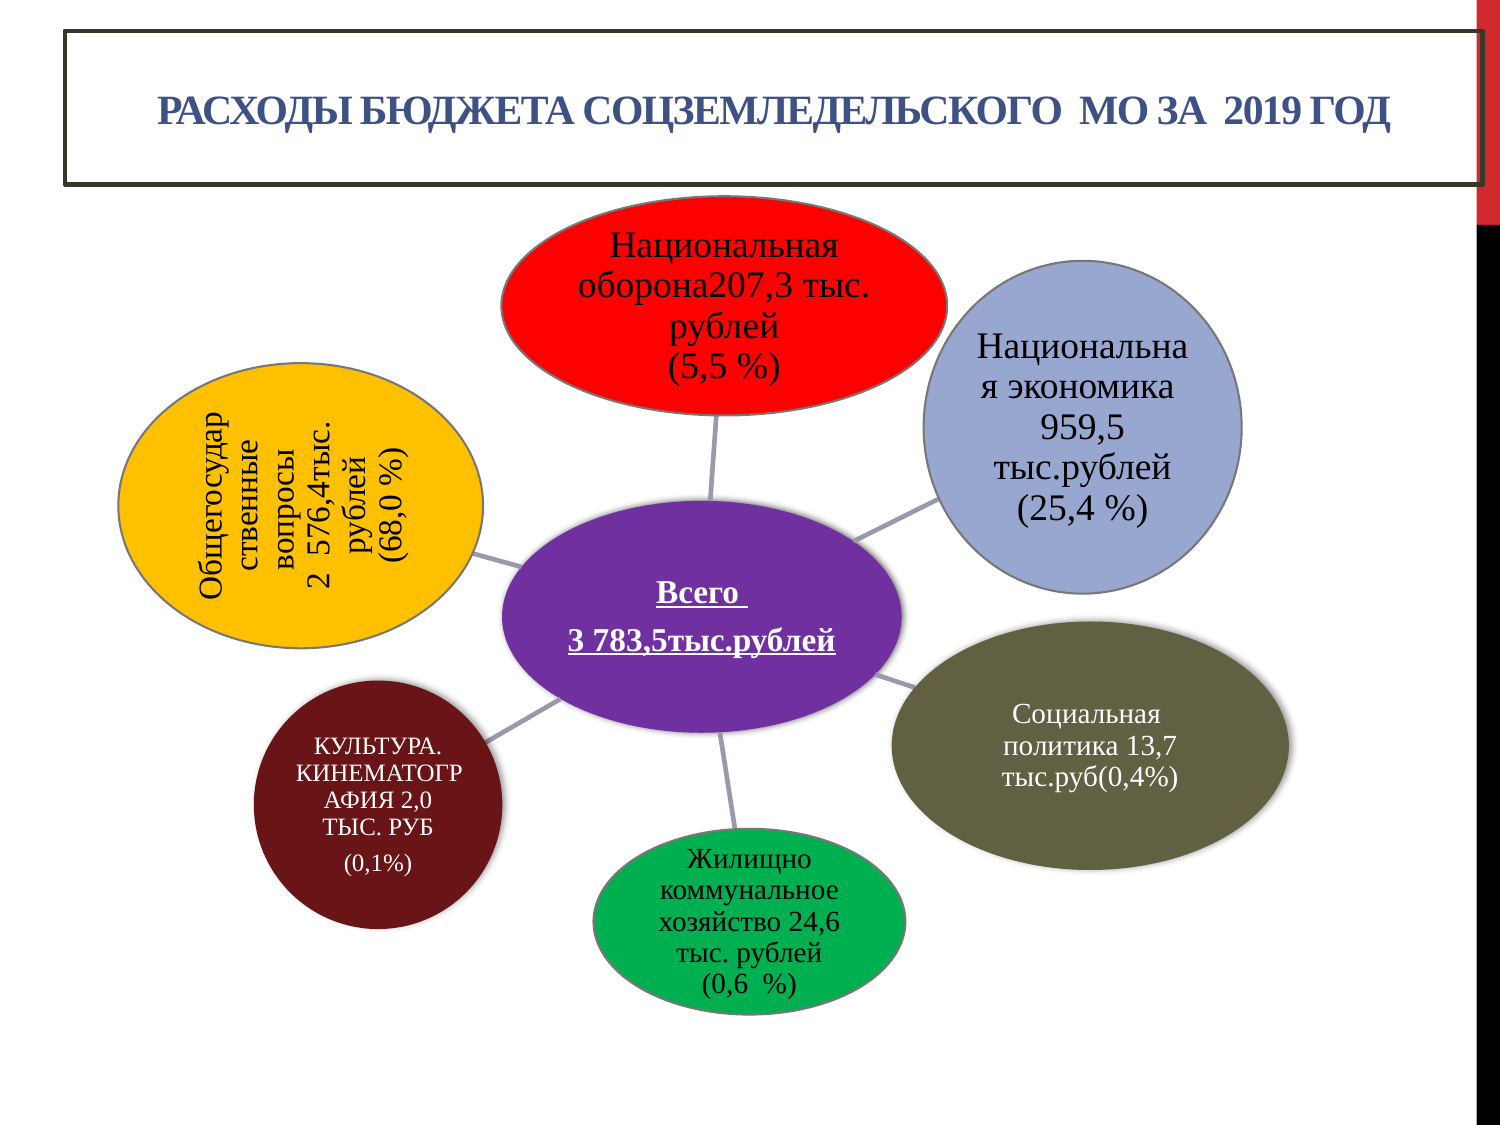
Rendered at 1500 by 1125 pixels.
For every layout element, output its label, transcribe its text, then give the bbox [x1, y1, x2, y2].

title Расходы бюджета Соцземледельского МО за 2019 год [63, 29, 1485, 187]
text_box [0, 195, 1471, 1100]
